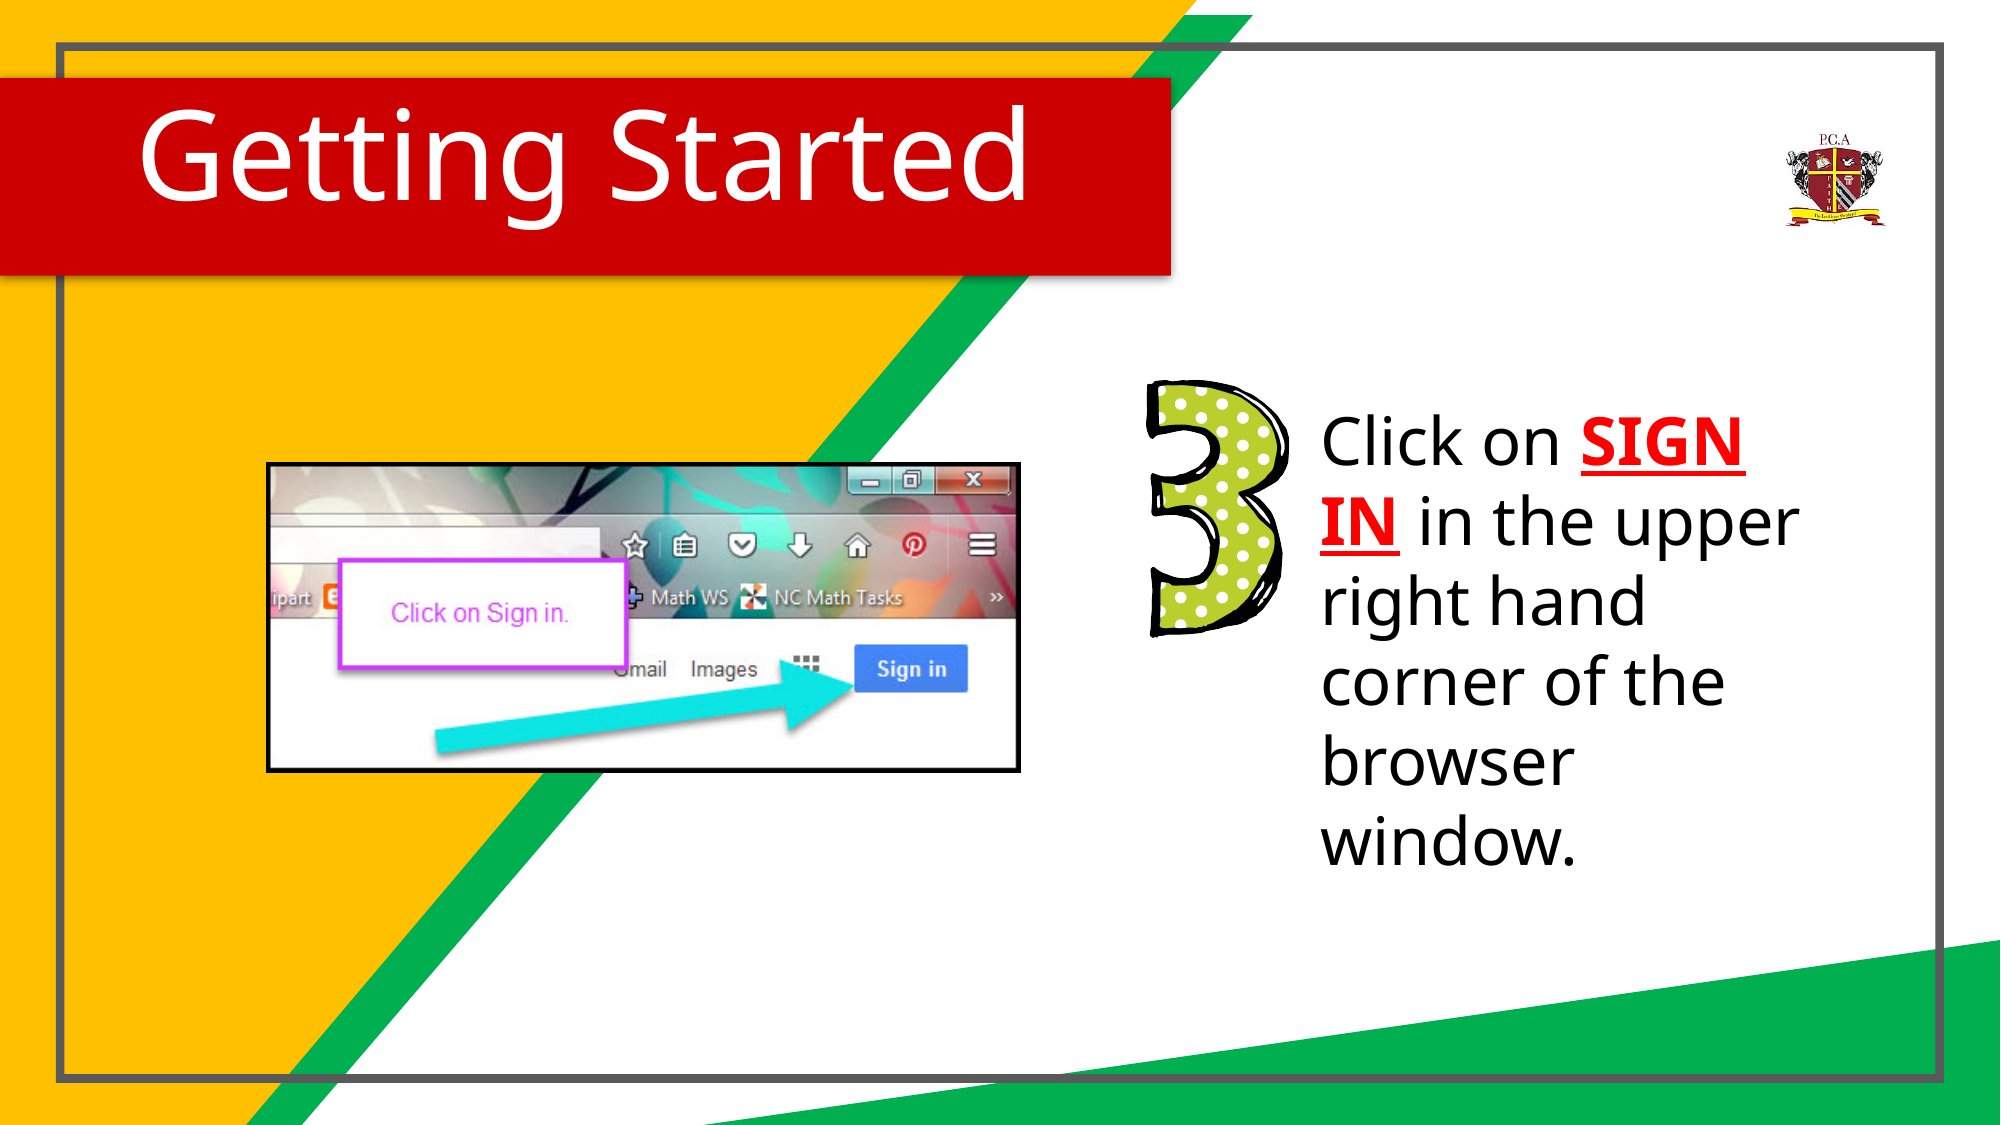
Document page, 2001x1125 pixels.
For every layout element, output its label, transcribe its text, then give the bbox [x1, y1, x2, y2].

picture [1782, 125, 1886, 238]
list Click on SIGN IN in the upper right hand corner of the browser window. [1283, 379, 1838, 1102]
text_box Getting Started [0, 77, 1171, 276]
picture [1133, 362, 1303, 642]
picture [266, 462, 1021, 773]
